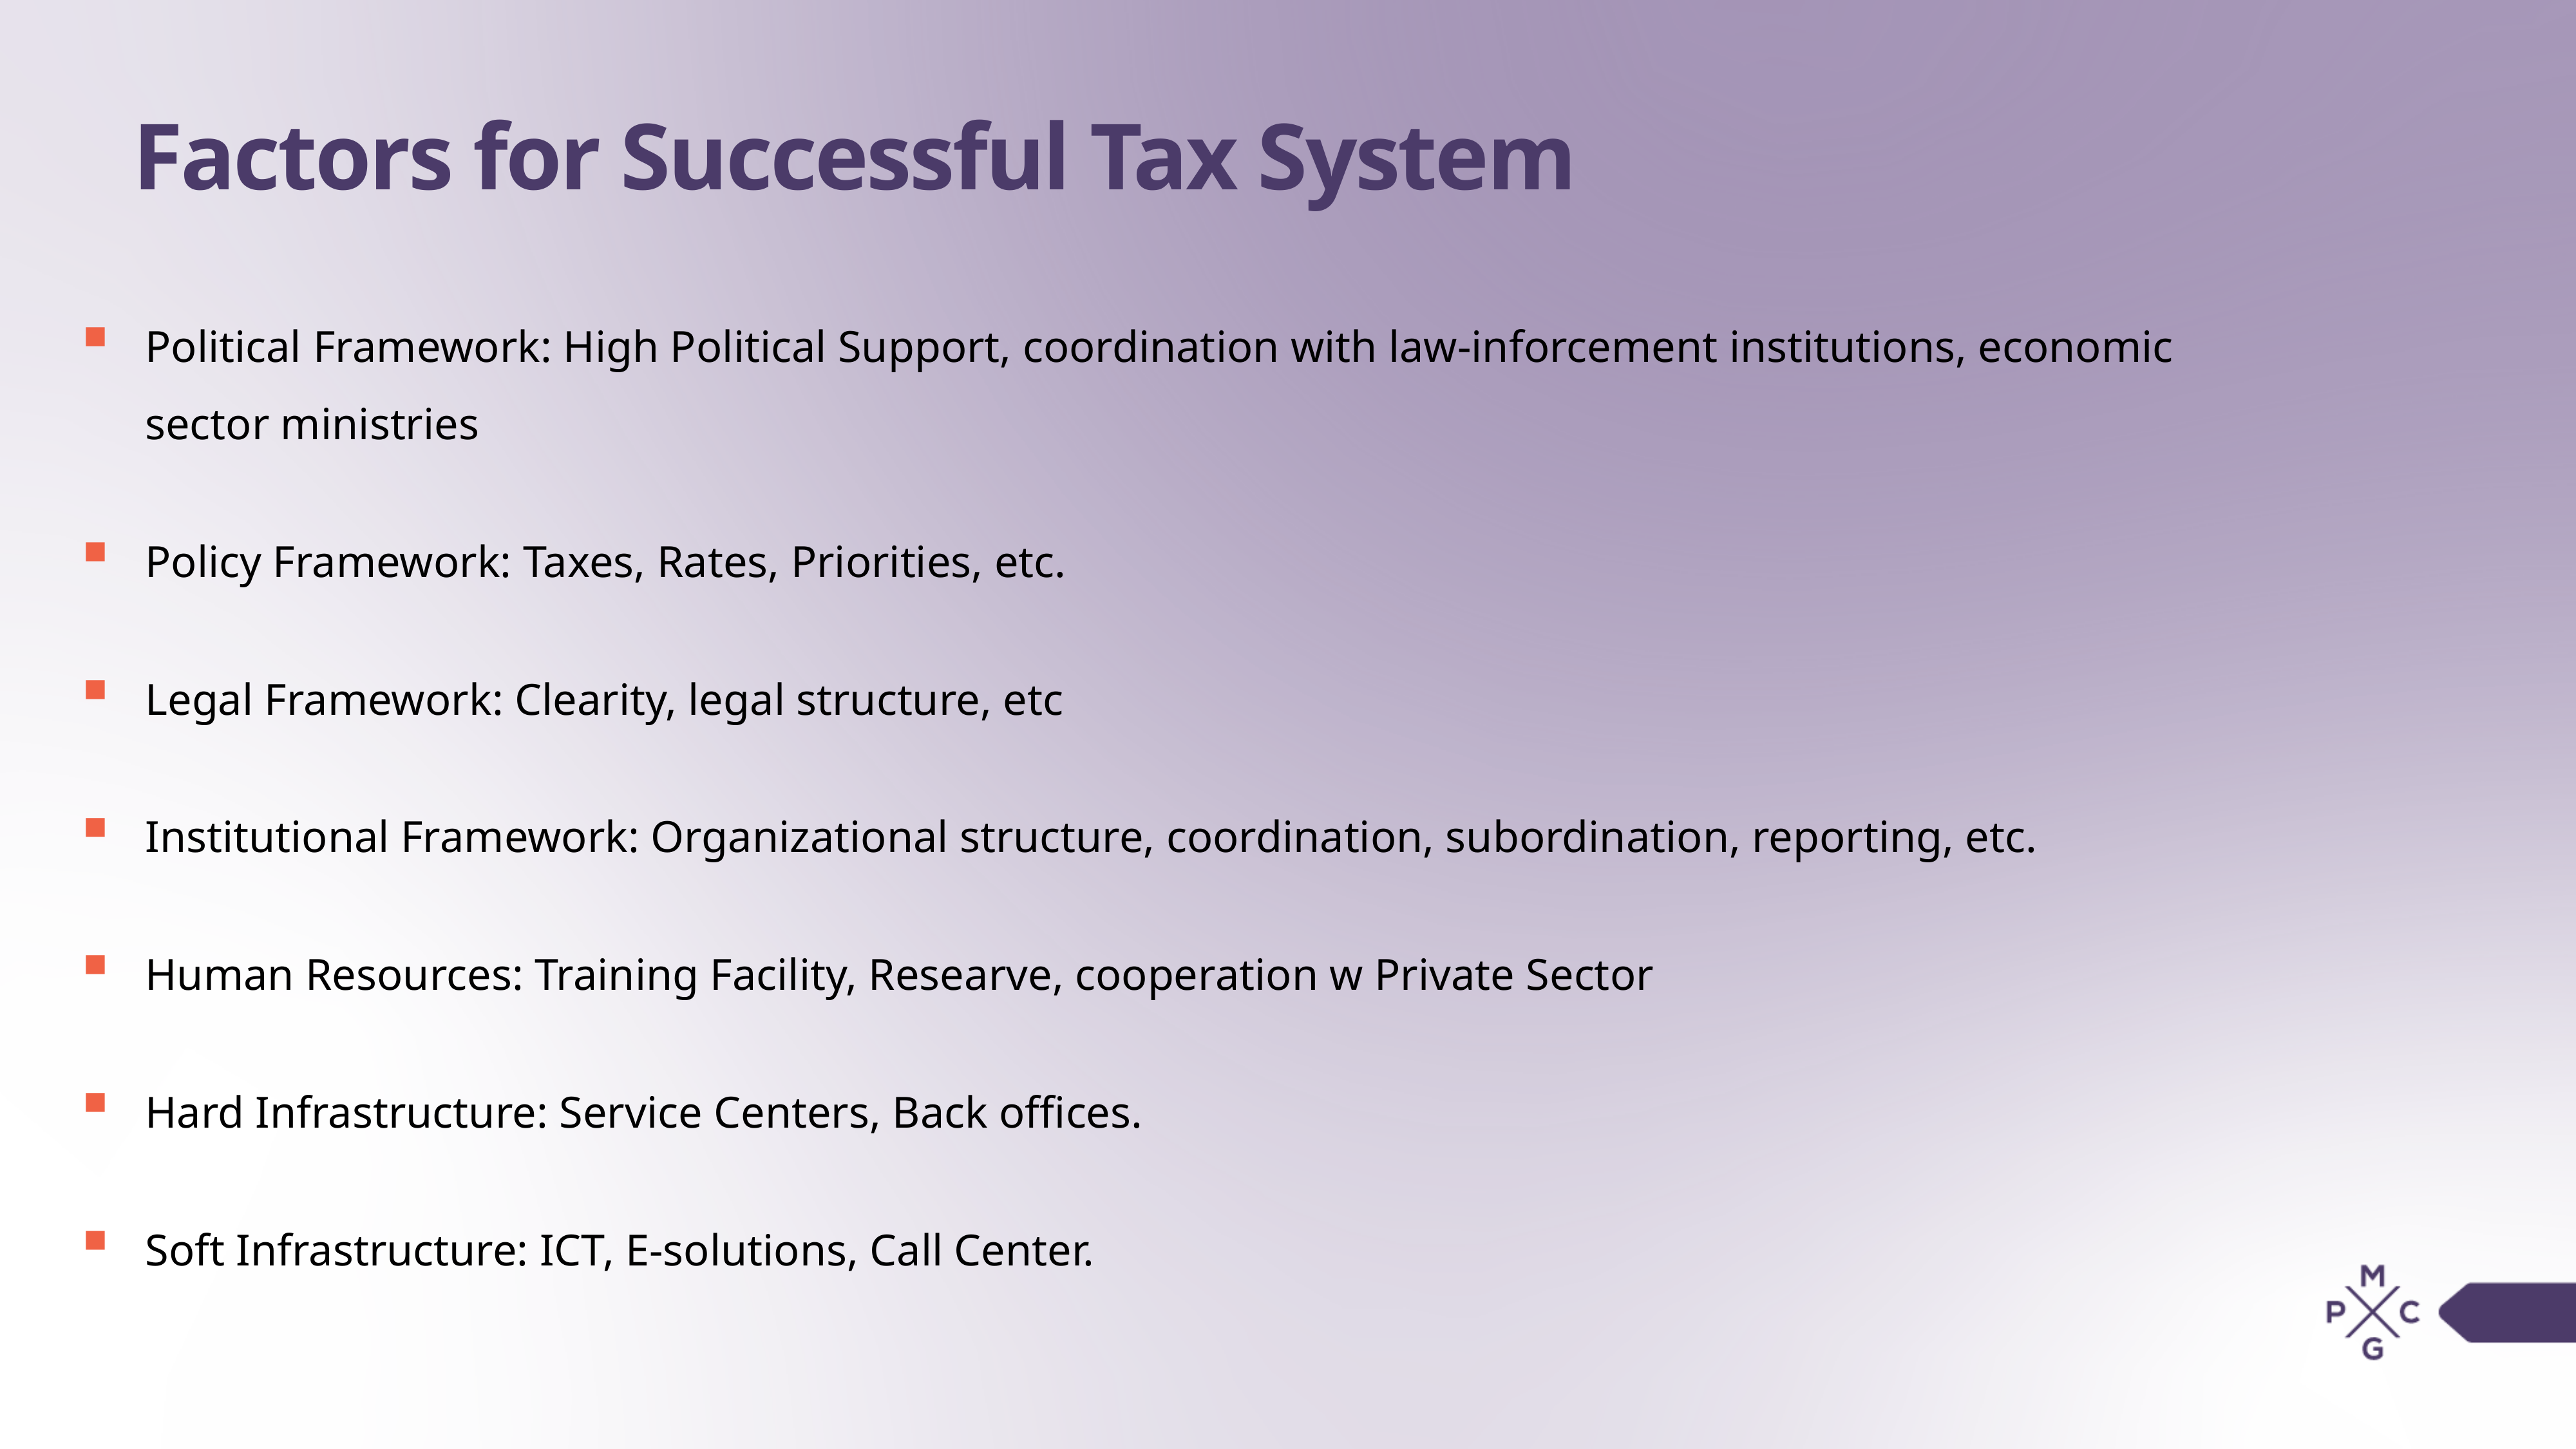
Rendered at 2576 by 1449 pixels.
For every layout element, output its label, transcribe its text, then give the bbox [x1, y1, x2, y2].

title Factors for Successful Tax System [127, 113, 1839, 266]
list Political Framework: High Political Support, coordination with law-inforcement institutions, economic sector ministries Policy Framework: Taxes, Rates, Priorities, etc. Legal Framework: Clearity, legal structure, etc Institutional Framework: Organizational structure, coordination, subordination, reporting, etc. Human Resources: Training Facility, Researve, cooperation w Private Sector Hard Infrastructure: Service Centers, Back offices. Soft Infrastructure: ICT, E-solutions, Call Center. [75, 288, 2292, 1161]
picture [0, 0, 2576, 1449]
